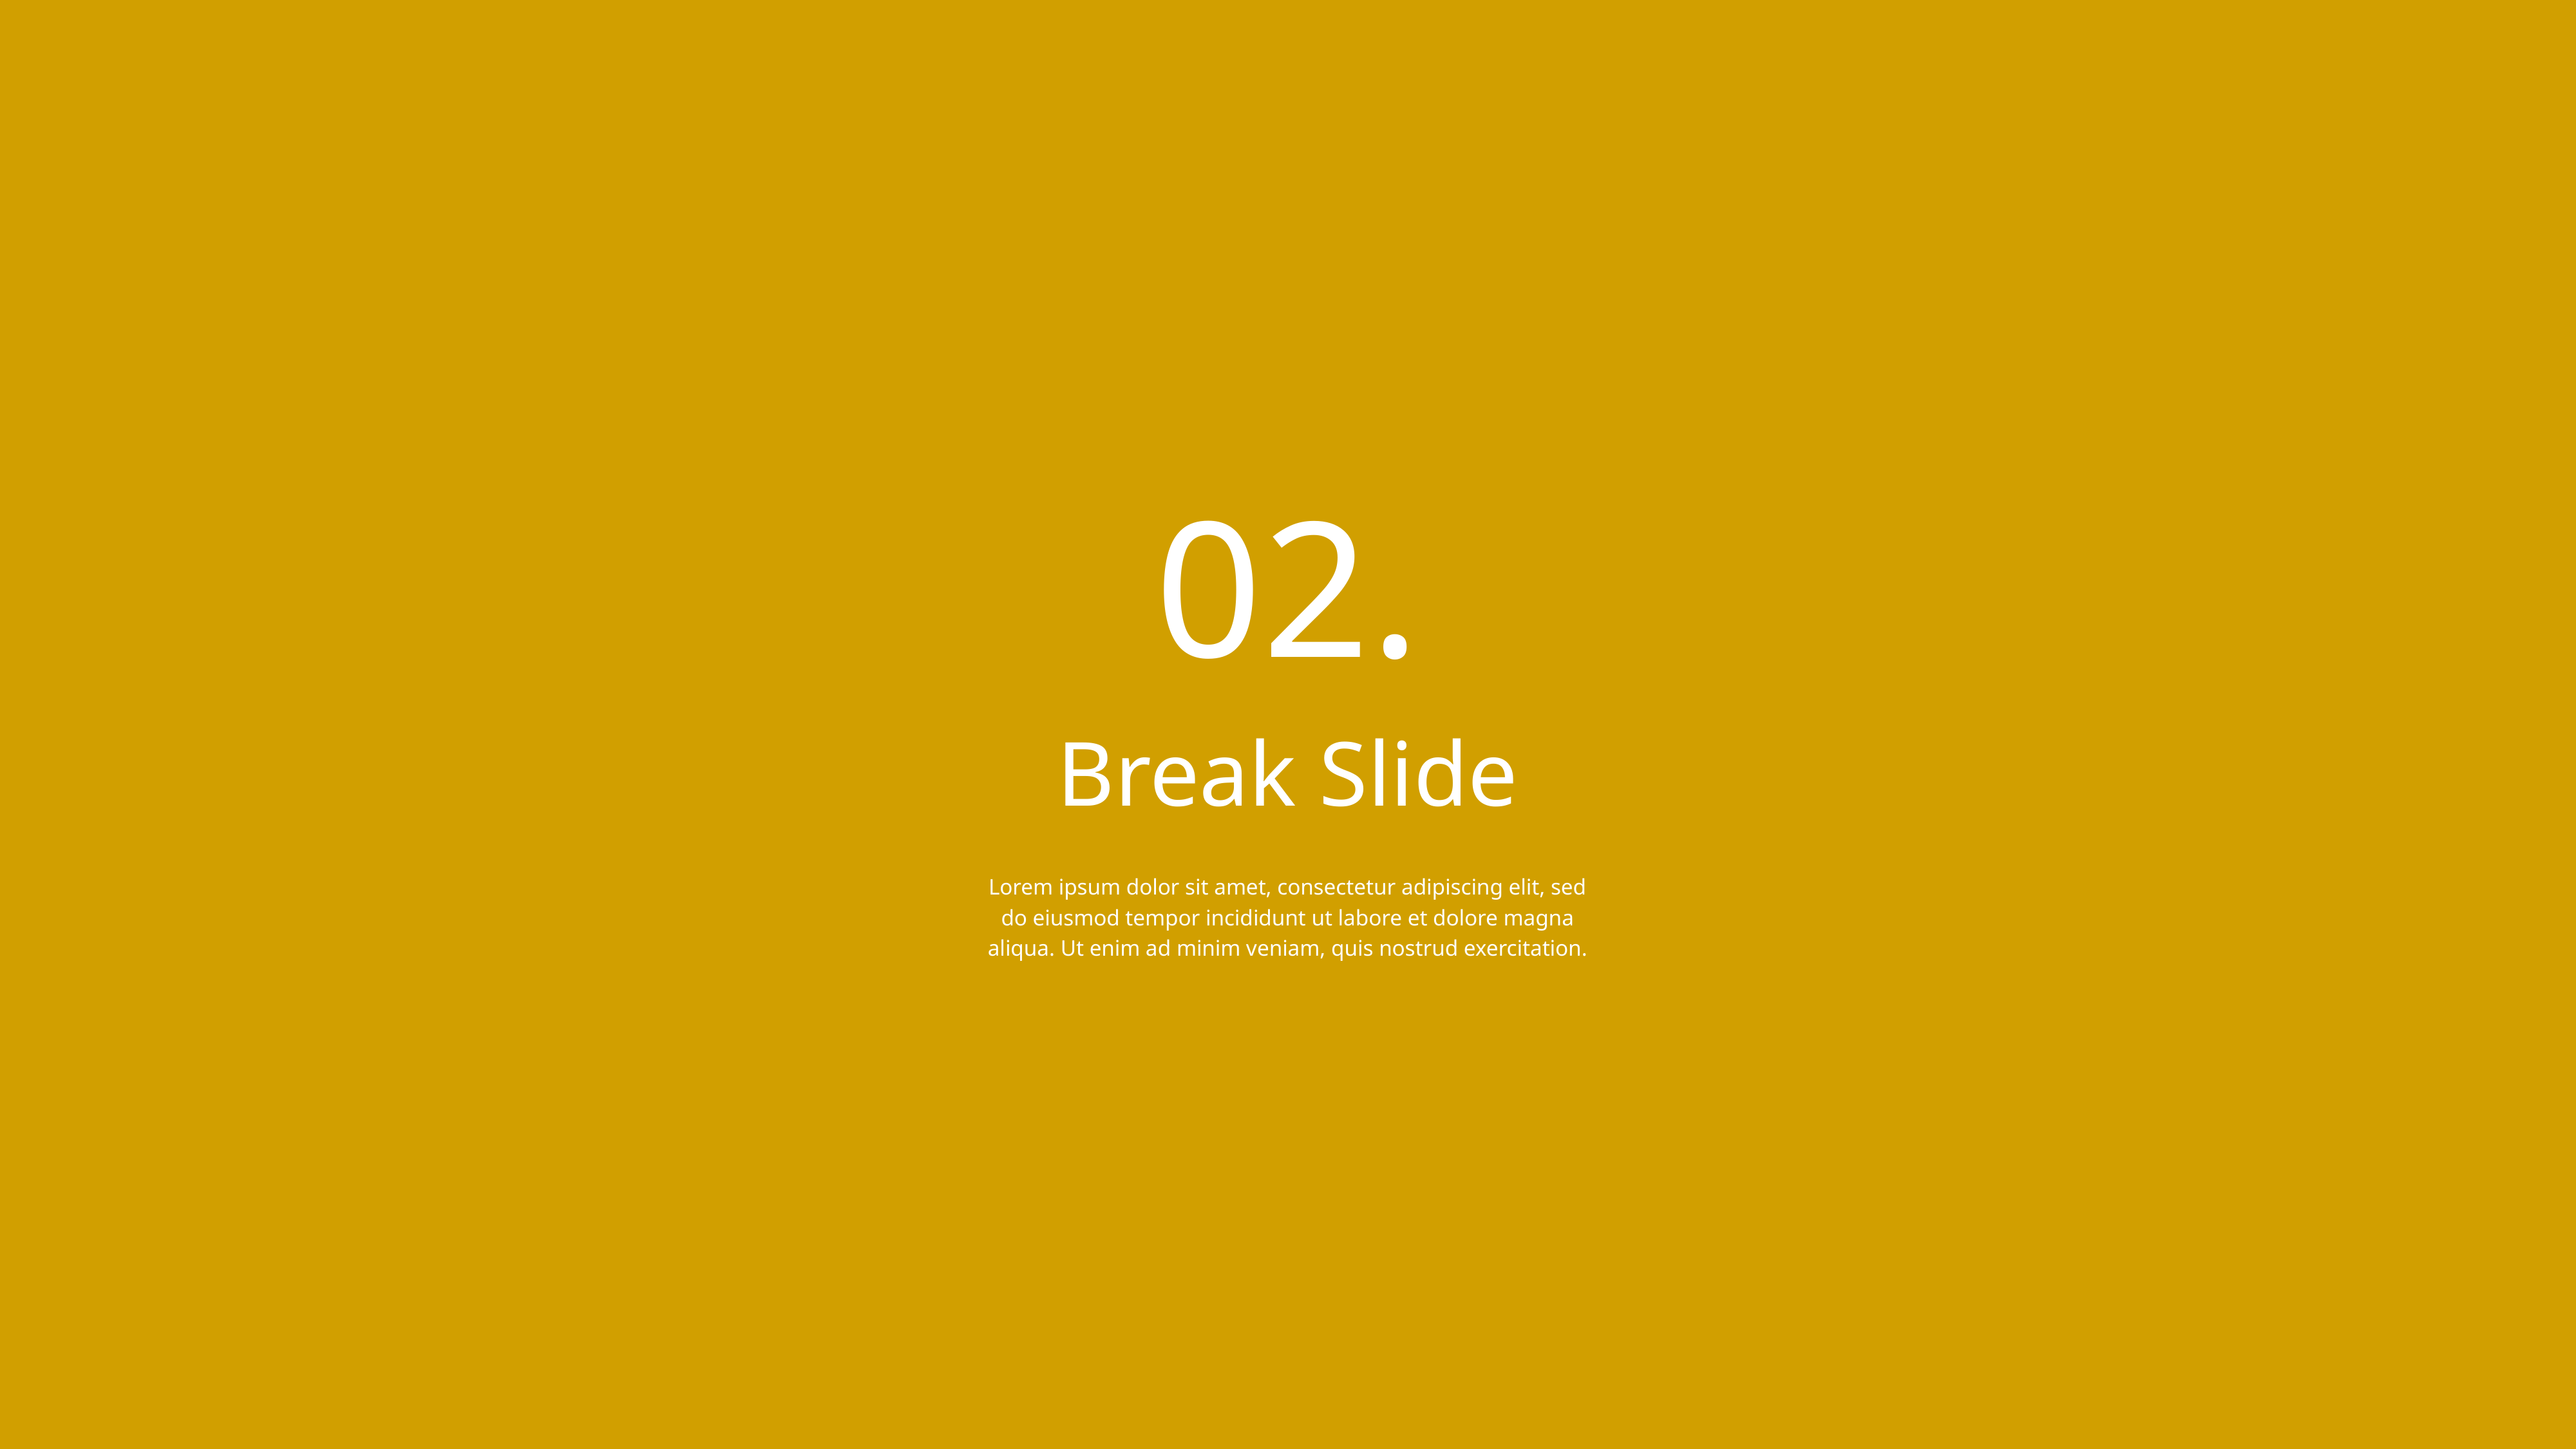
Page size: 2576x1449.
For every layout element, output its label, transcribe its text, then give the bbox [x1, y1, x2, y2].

text_box Break Slide [1049, 714, 1527, 828]
text_box 02. [985, 466, 1591, 699]
text_box Lorem ipsum dolor sit amet, consectetur adipiscing elit, sed do eiusmod tempor incididunt ut labore et dolore magna aliqua. Ut enim ad minim veniam, quis nostrud exercitation. [978, 864, 1598, 983]
